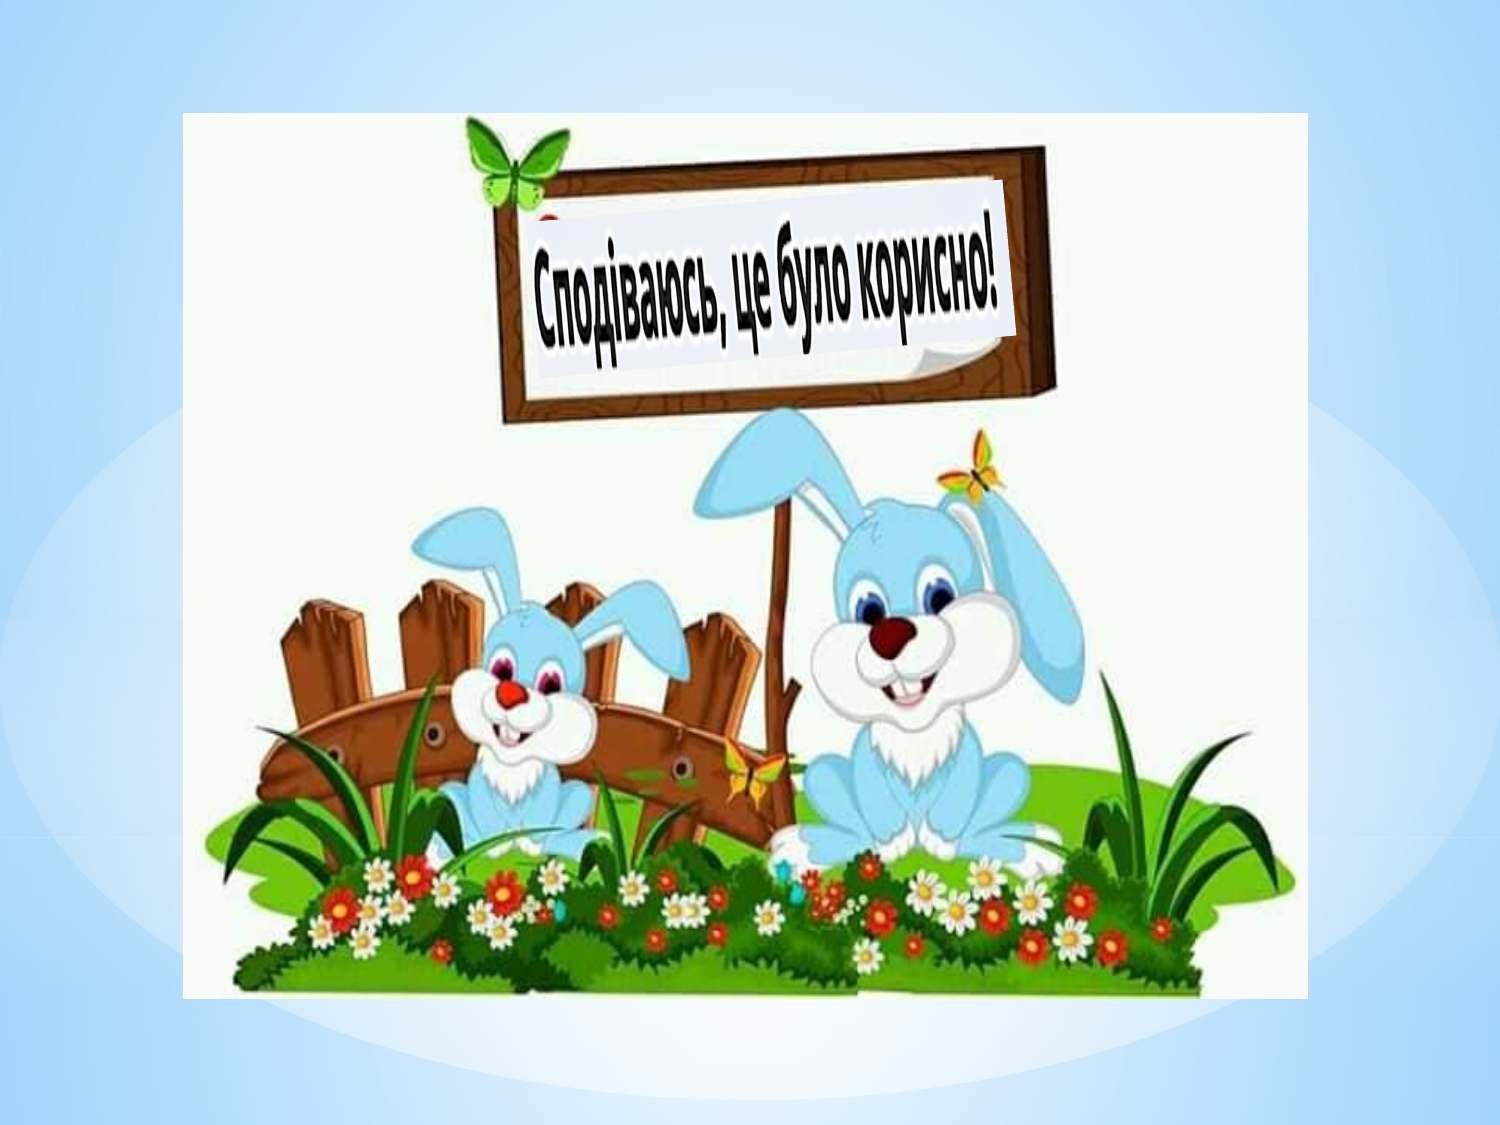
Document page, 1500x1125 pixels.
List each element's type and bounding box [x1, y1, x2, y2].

text_box [182, 113, 1309, 999]
